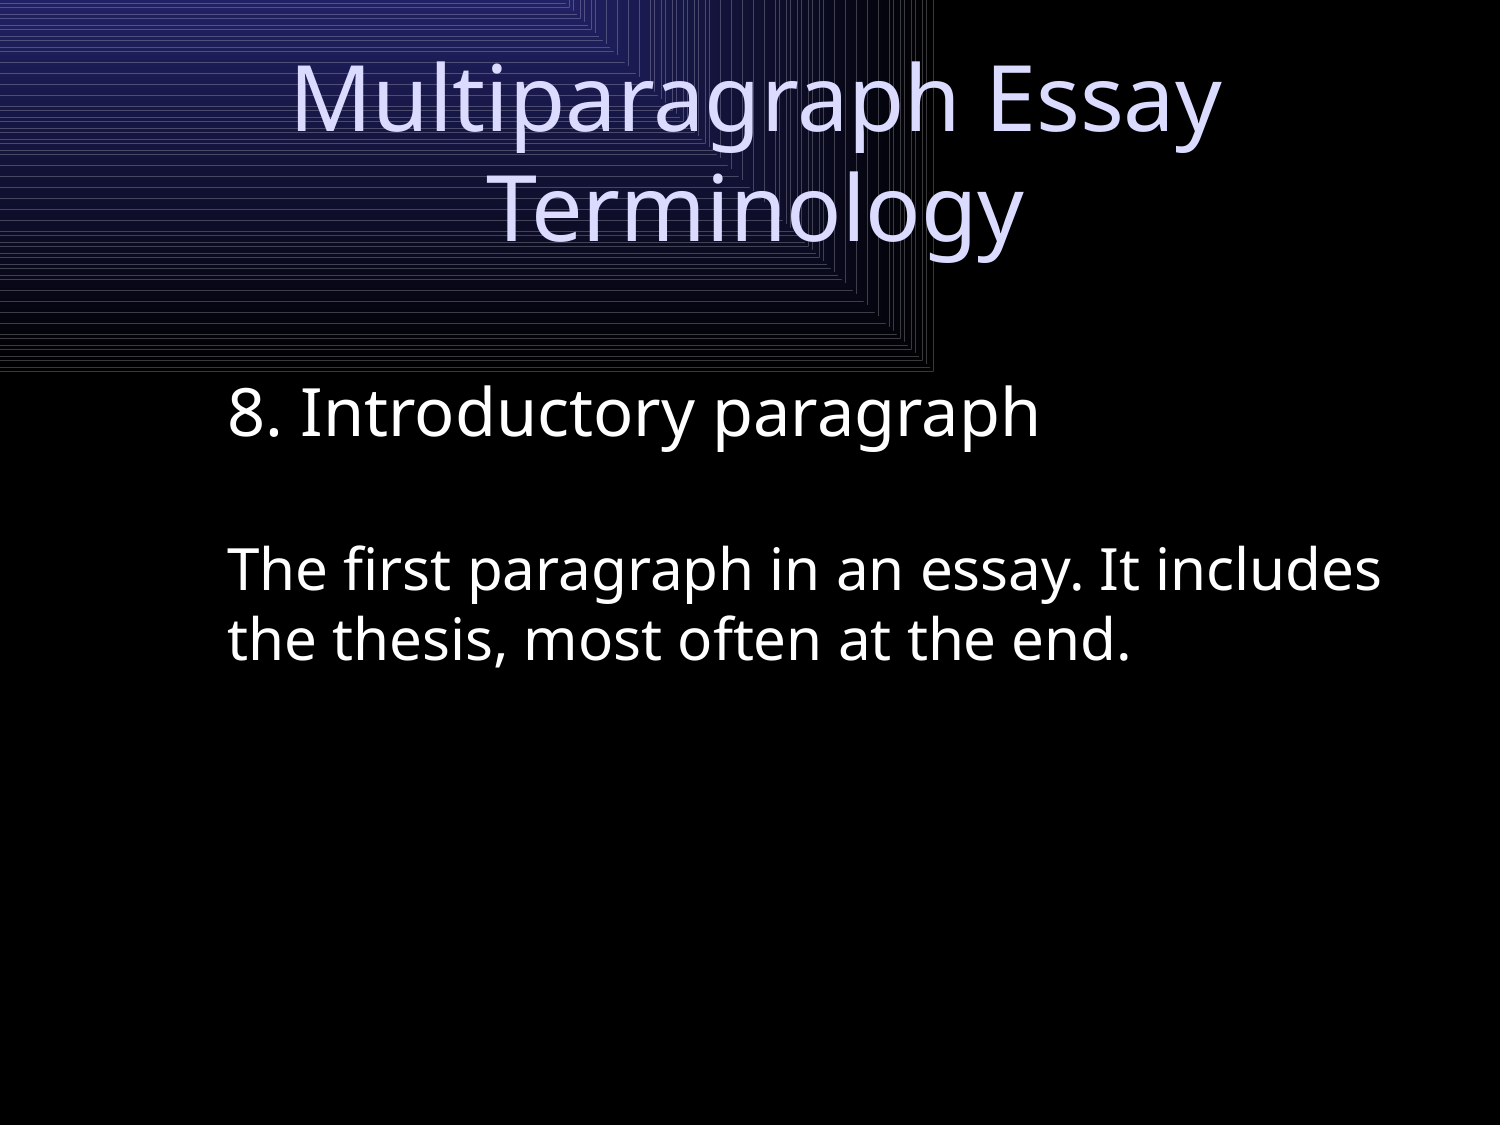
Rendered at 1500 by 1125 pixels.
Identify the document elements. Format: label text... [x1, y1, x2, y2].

list The first paragraph in an essay. It includes the thesis, most often at the end. [49, 524, 1463, 1125]
text_box 8. Introductory paragraph [212, 362, 1375, 458]
title Multiparagraph Essay Terminology [50, 37, 1463, 263]
